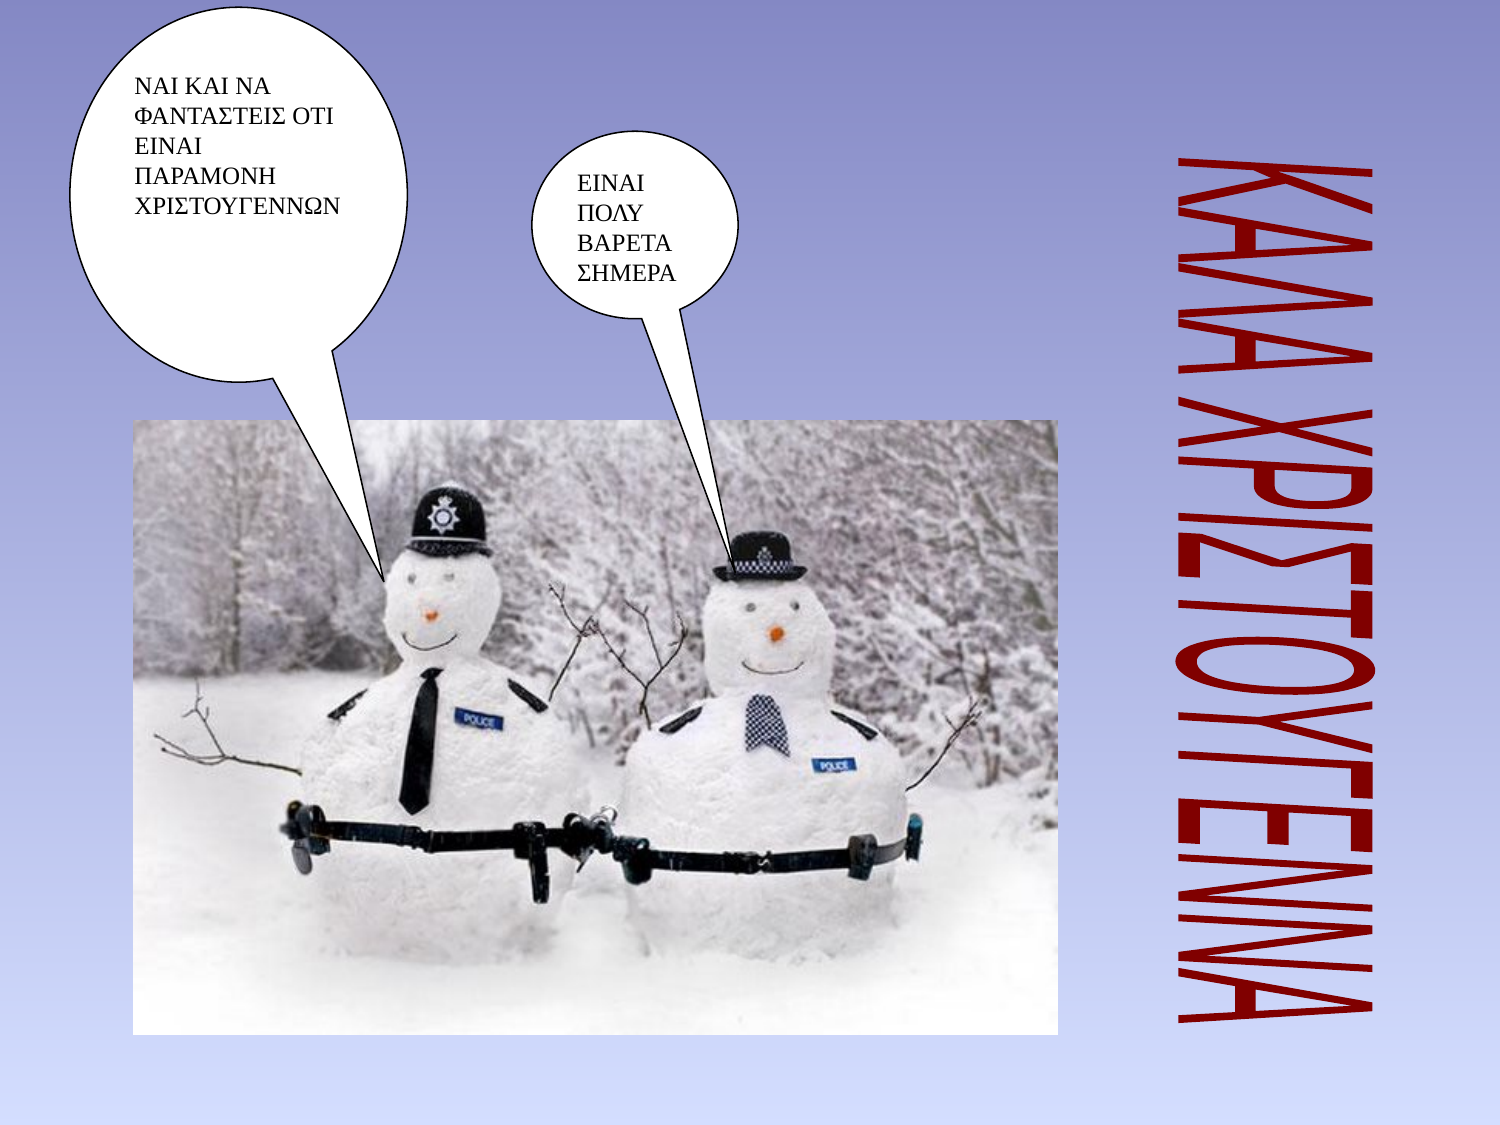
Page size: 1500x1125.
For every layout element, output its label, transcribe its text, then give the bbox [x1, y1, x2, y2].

text_box ΝΑΙ ΚΑΙ ΝΑ ΦΑΝΤΑΣΤΕΙΣ ΟΤΙ ΕΙΝΑΙ ΠΑΡΑΜΟΝΗ ΧΡΙΣΤΟΥΓΕΝΝΩΝ [69, 75, 408, 419]
picture [133, 420, 1058, 1035]
text_box ΕΙΝΑΙ ΠΟΛΥ ΒΑΡΕΤΑ ΣΗΜΕΡΑ [531, 131, 739, 419]
text_box [0, 0, 1500, 75]
